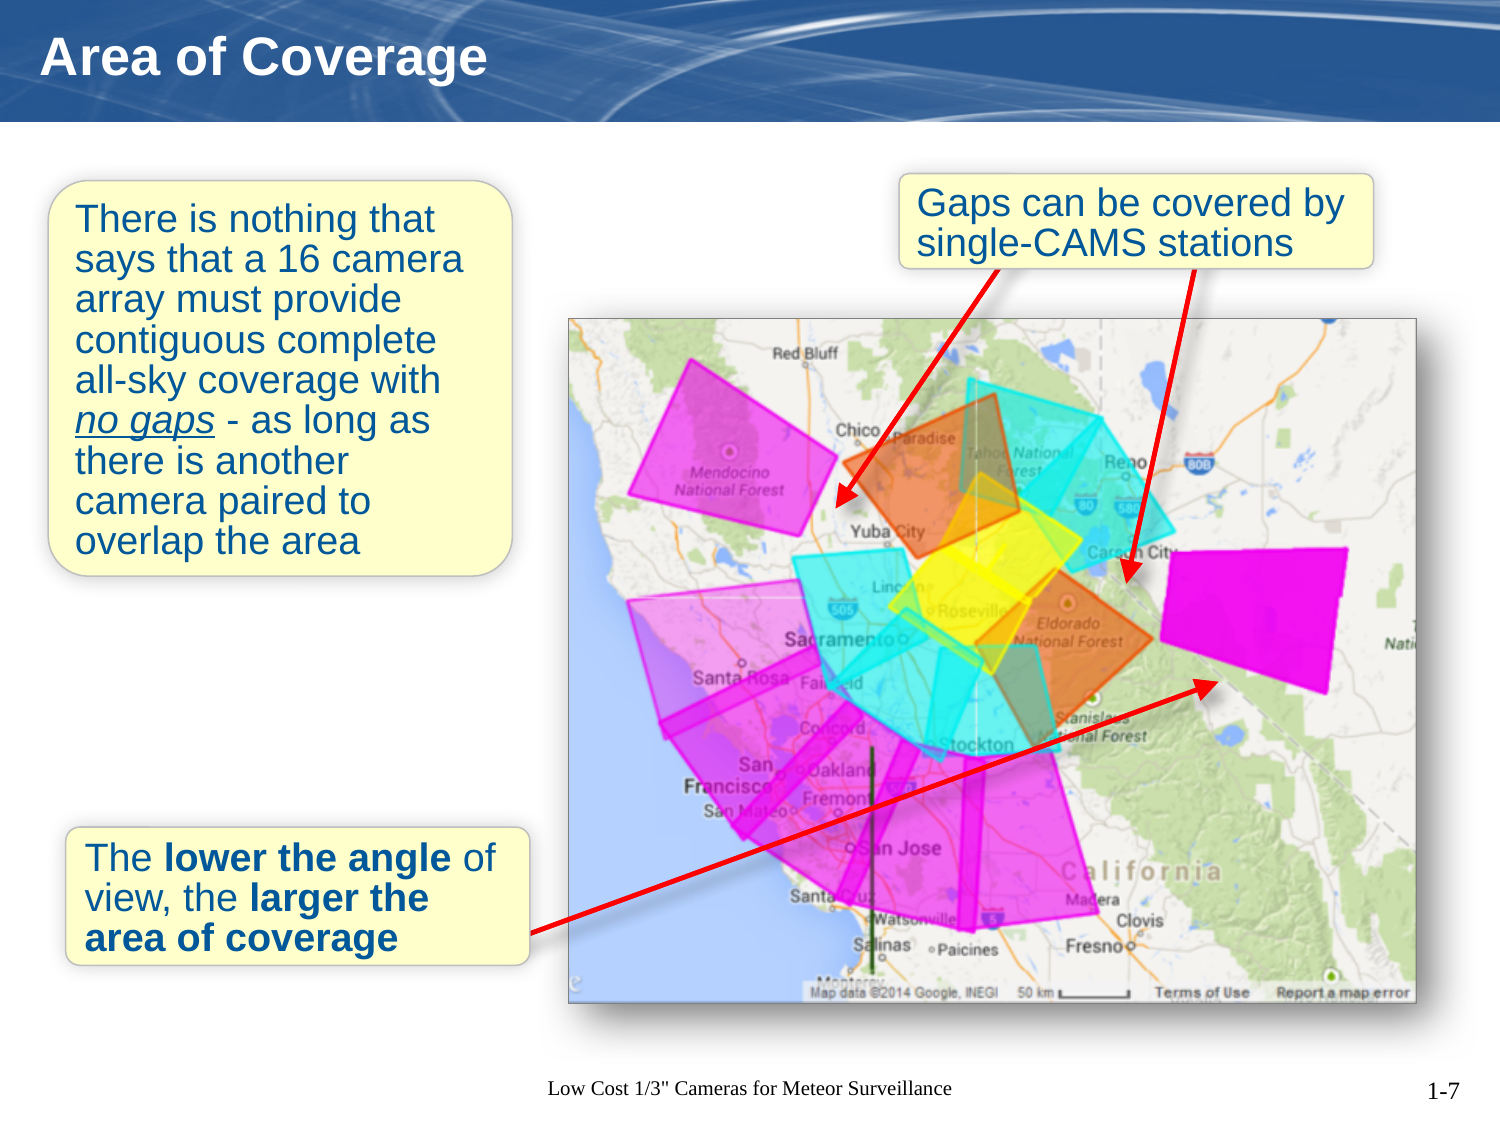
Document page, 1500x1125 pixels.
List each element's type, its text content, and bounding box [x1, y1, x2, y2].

slide_number 1-7 [1174, 1066, 1476, 1105]
picture [0, 0, 1500, 122]
text_box There is nothing that says that a 16 camera array must provide contiguous complete all-sky coverage with no gaps - as long as there is another camera paired to overlap the area [48, 180, 513, 577]
text_box The lower the angle of view, the larger the area of coverage [65, 827, 530, 966]
title Area of Coverage [24, 4, 1463, 113]
footer Low Cost 1/3" Cameras for Meteor Surveillance [512, 1066, 988, 1105]
picture [568, 318, 1417, 1004]
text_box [488, 810, 1258, 904]
text_box Gaps can be covered by single-CAMS stations [899, 173, 1374, 269]
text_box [918, 325, 1301, 444]
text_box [703, 258, 1086, 377]
